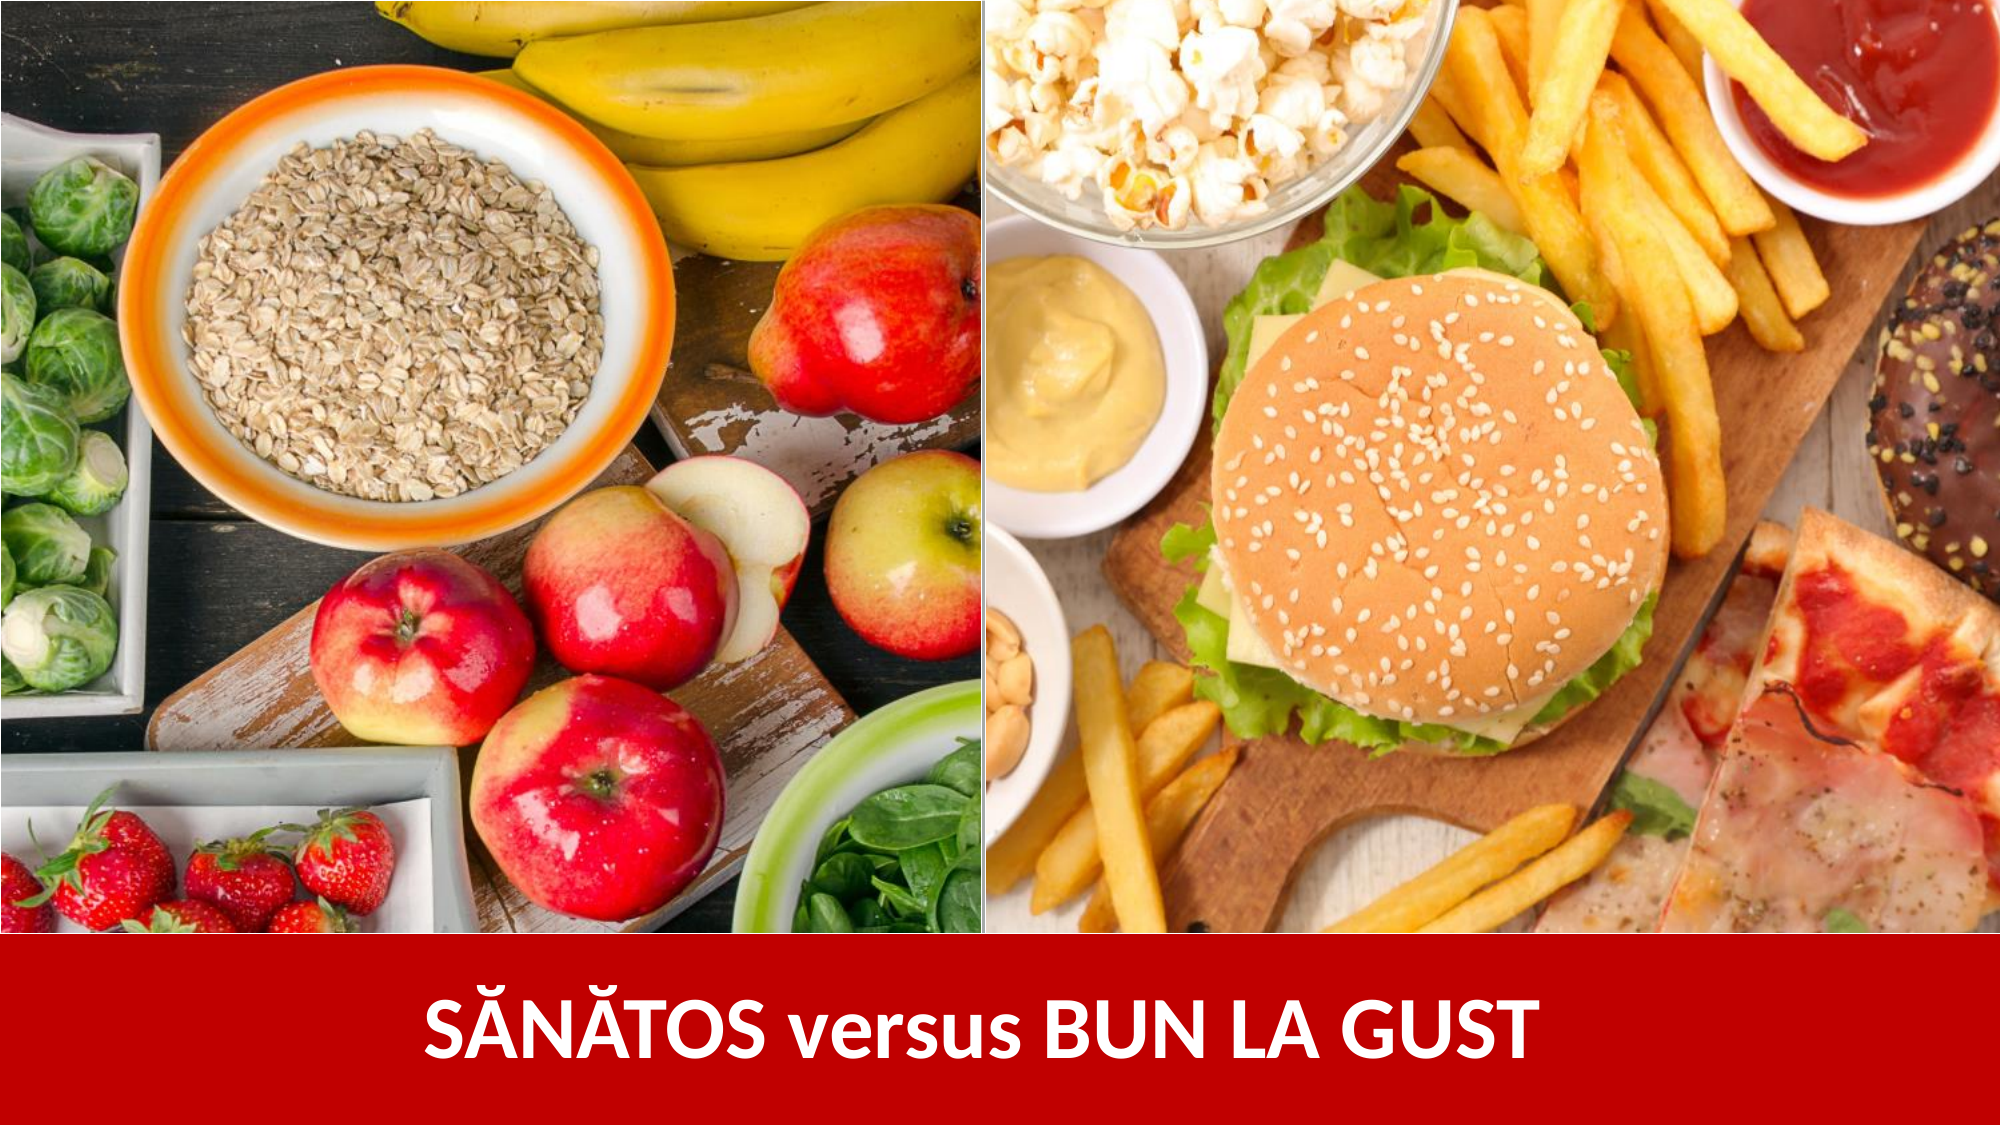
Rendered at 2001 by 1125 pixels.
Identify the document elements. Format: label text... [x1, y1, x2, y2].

picture [985, 0, 2000, 934]
text_box SĂNĂTOS versus BUN LA GUST [29, 962, 1936, 1084]
picture [0, 0, 982, 934]
text_box [0, 933, 2000, 1125]
